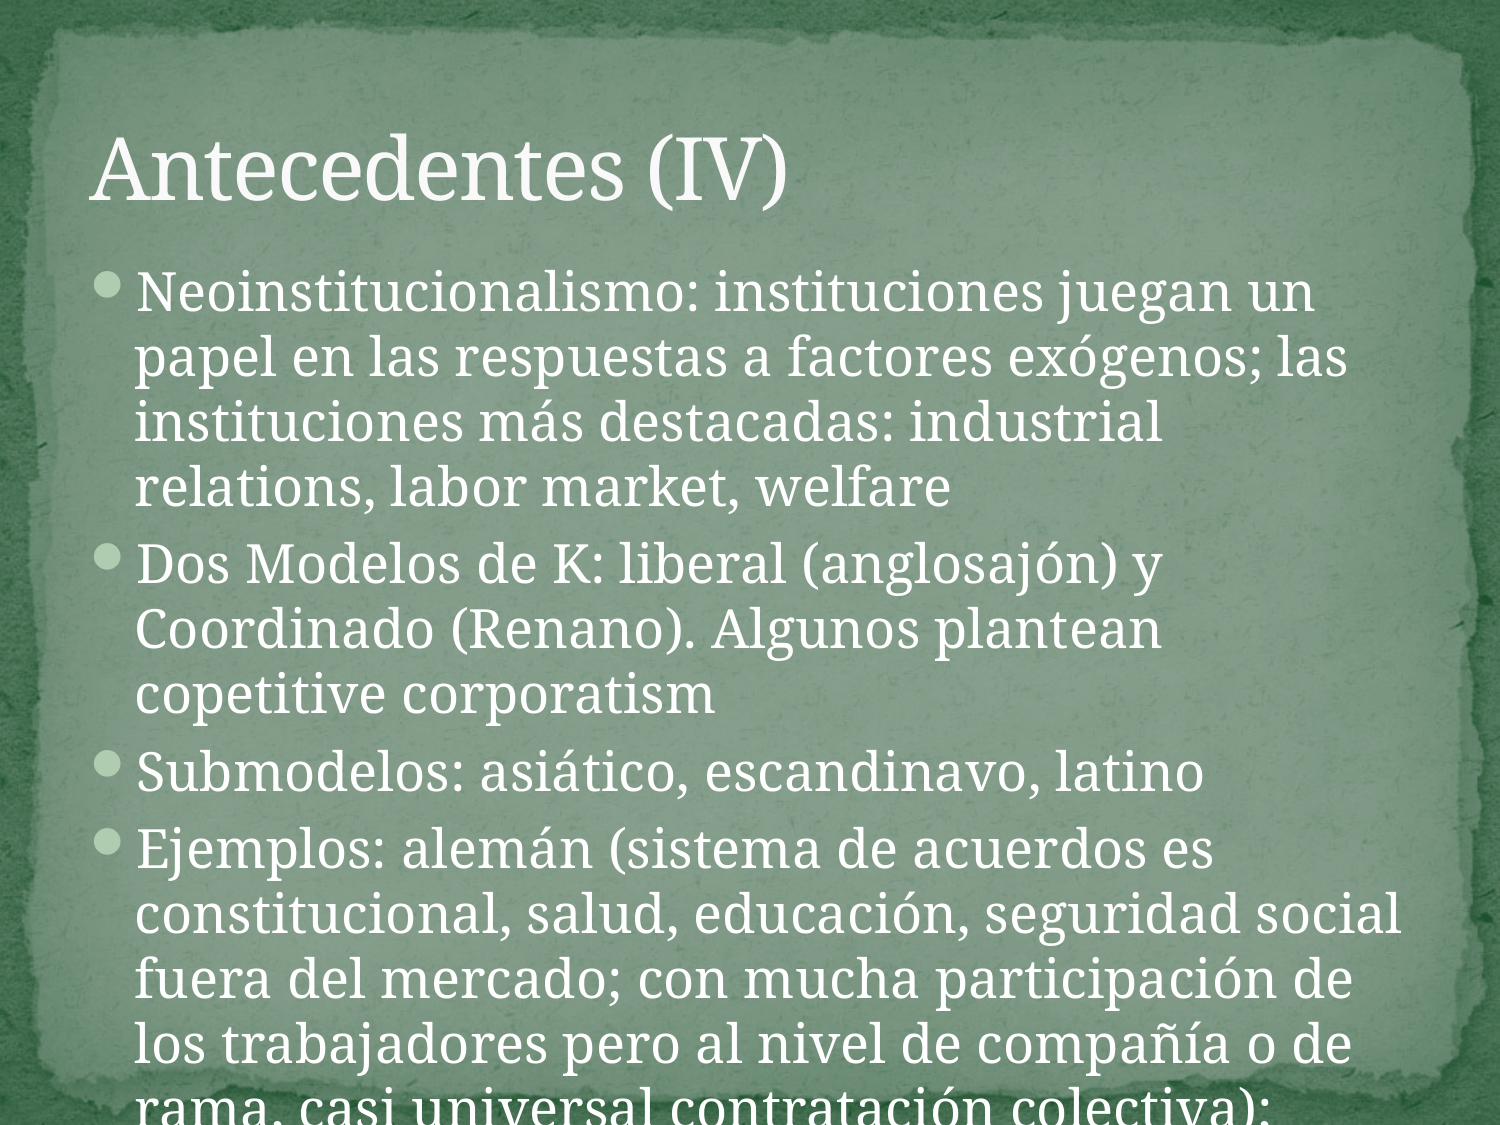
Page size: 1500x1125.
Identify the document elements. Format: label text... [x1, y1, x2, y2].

title Antecedentes (IV) [74, 24, 1425, 225]
list Neoinstitucionalismo: instituciones juegan un papel en las respuestas a factores exógenos; las instituciones más destacadas: industrial relations, labor market, welfare Dos Modelos de K: liberal (anglosajón) y Coordinado (Renano). Algunos plantean copetitive corporatism Submodelos: asiático, escandinavo, latino Ejemplos: alemán (sistema de acuerdos es constitucional, salud, educación, seguridad social fuera del mercado; con mucha participación de los trabajadores pero al nivel de compañía o de rama, casi universal contratación colectiva); Suecia (seguridad universal, bargaining universal, el nivel de firma menos importante) [74, 249, 1426, 1001]
